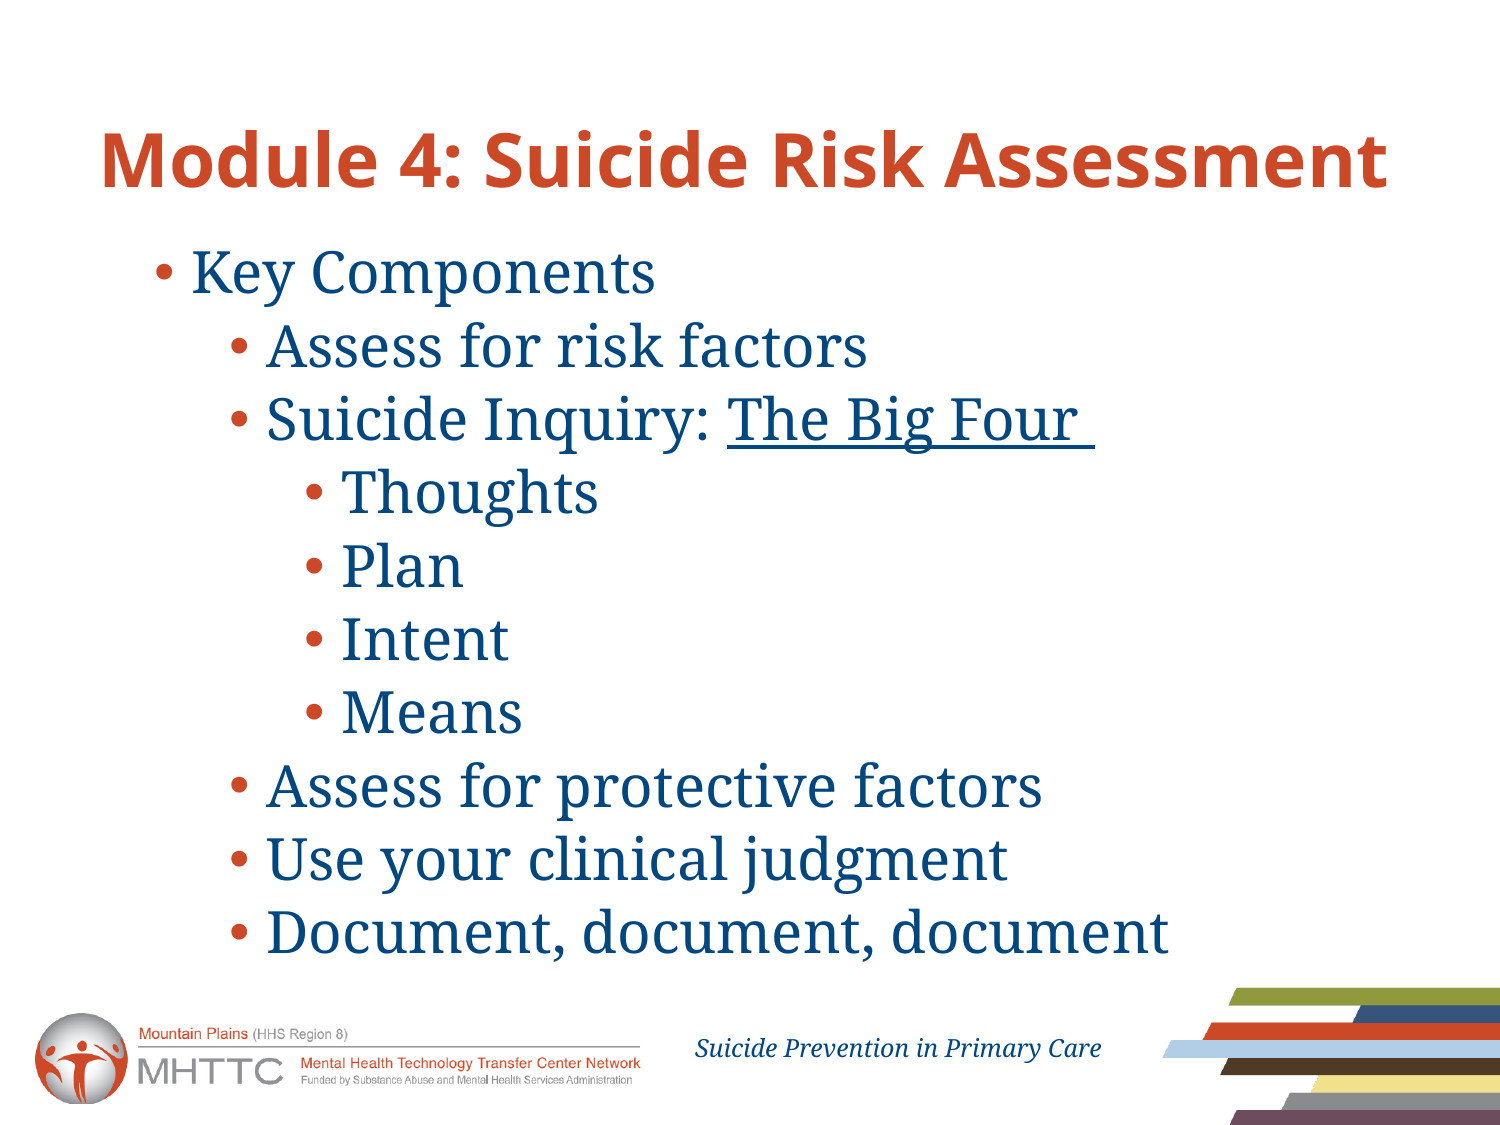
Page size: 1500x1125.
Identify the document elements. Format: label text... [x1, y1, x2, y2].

picture [1145, 972, 1500, 1125]
list Key Components Assess for risk factors Suicide Inquiry: The Big Four Thoughts Plan Intent Means Assess for protective factors Use your clinical judgment Document, document, document [139, 236, 1474, 905]
title Module 4: Suicide Risk Assessment [83, 90, 1419, 237]
